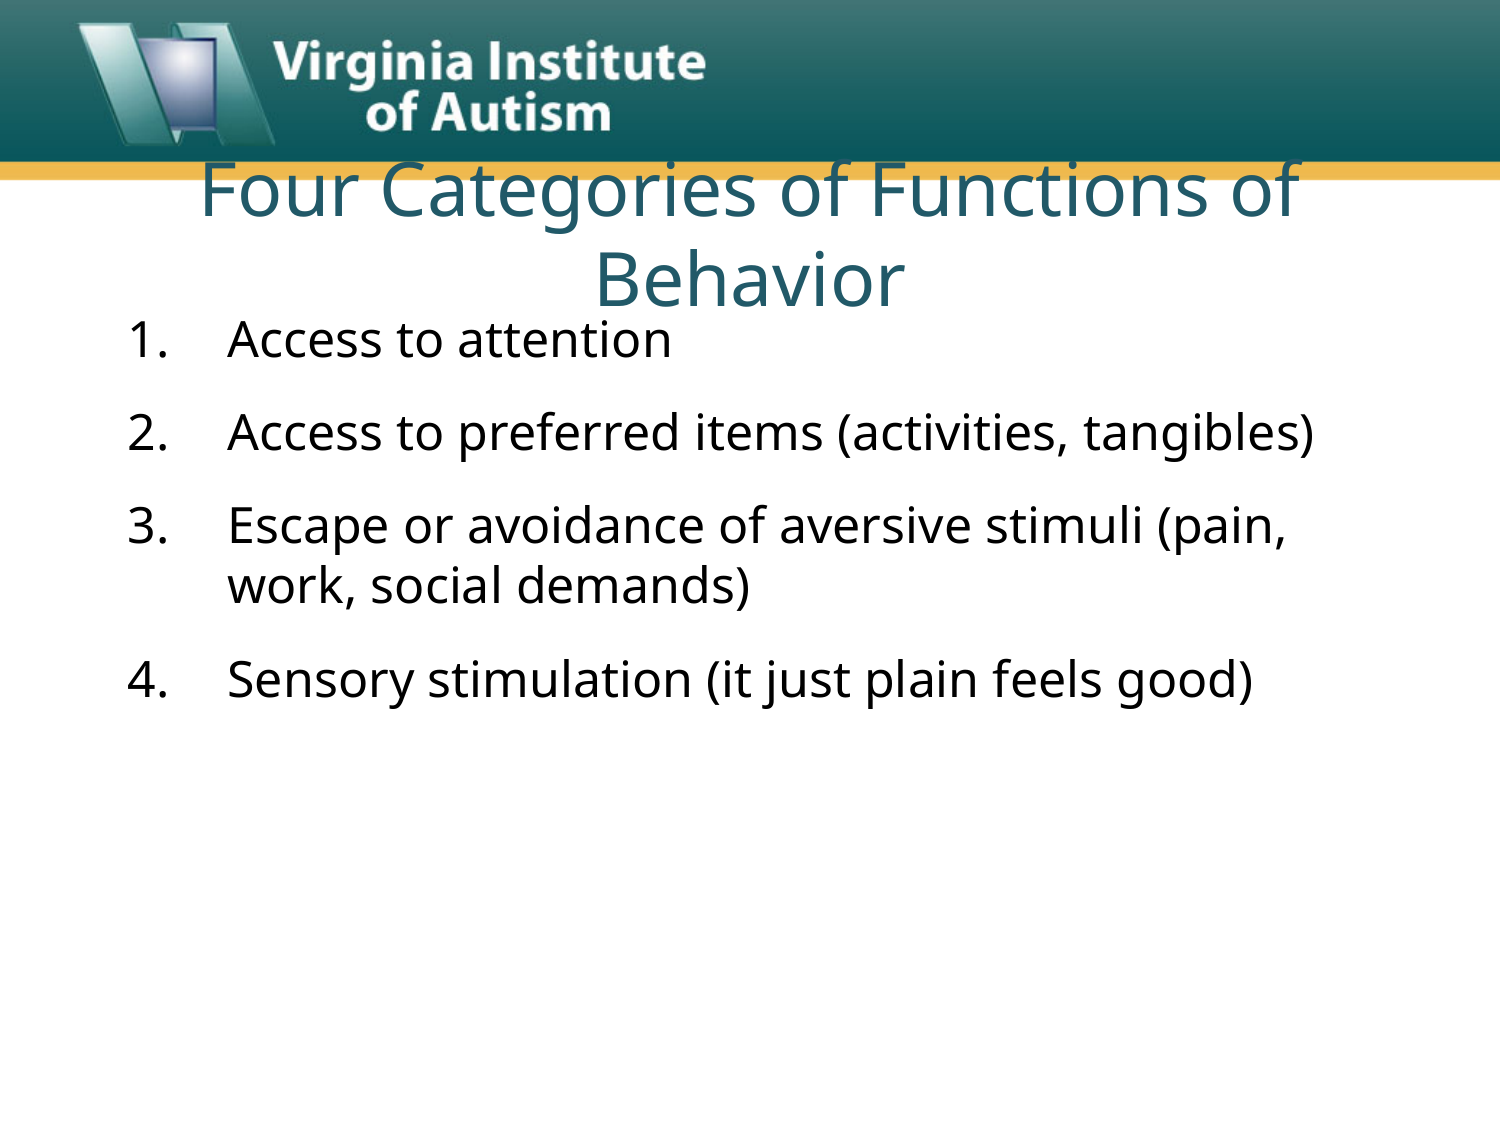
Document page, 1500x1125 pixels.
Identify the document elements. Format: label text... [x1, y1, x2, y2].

title Four Categories of Functions of Behavior [50, 125, 1450, 338]
list Access to attention Access to preferred items (activities, tangibles) Escape or avoidance of aversive stimuli (pain, work, social demands) Sensory stimulation (it just plain feels good) [112, 299, 1388, 838]
picture [0, 0, 1500, 1125]
